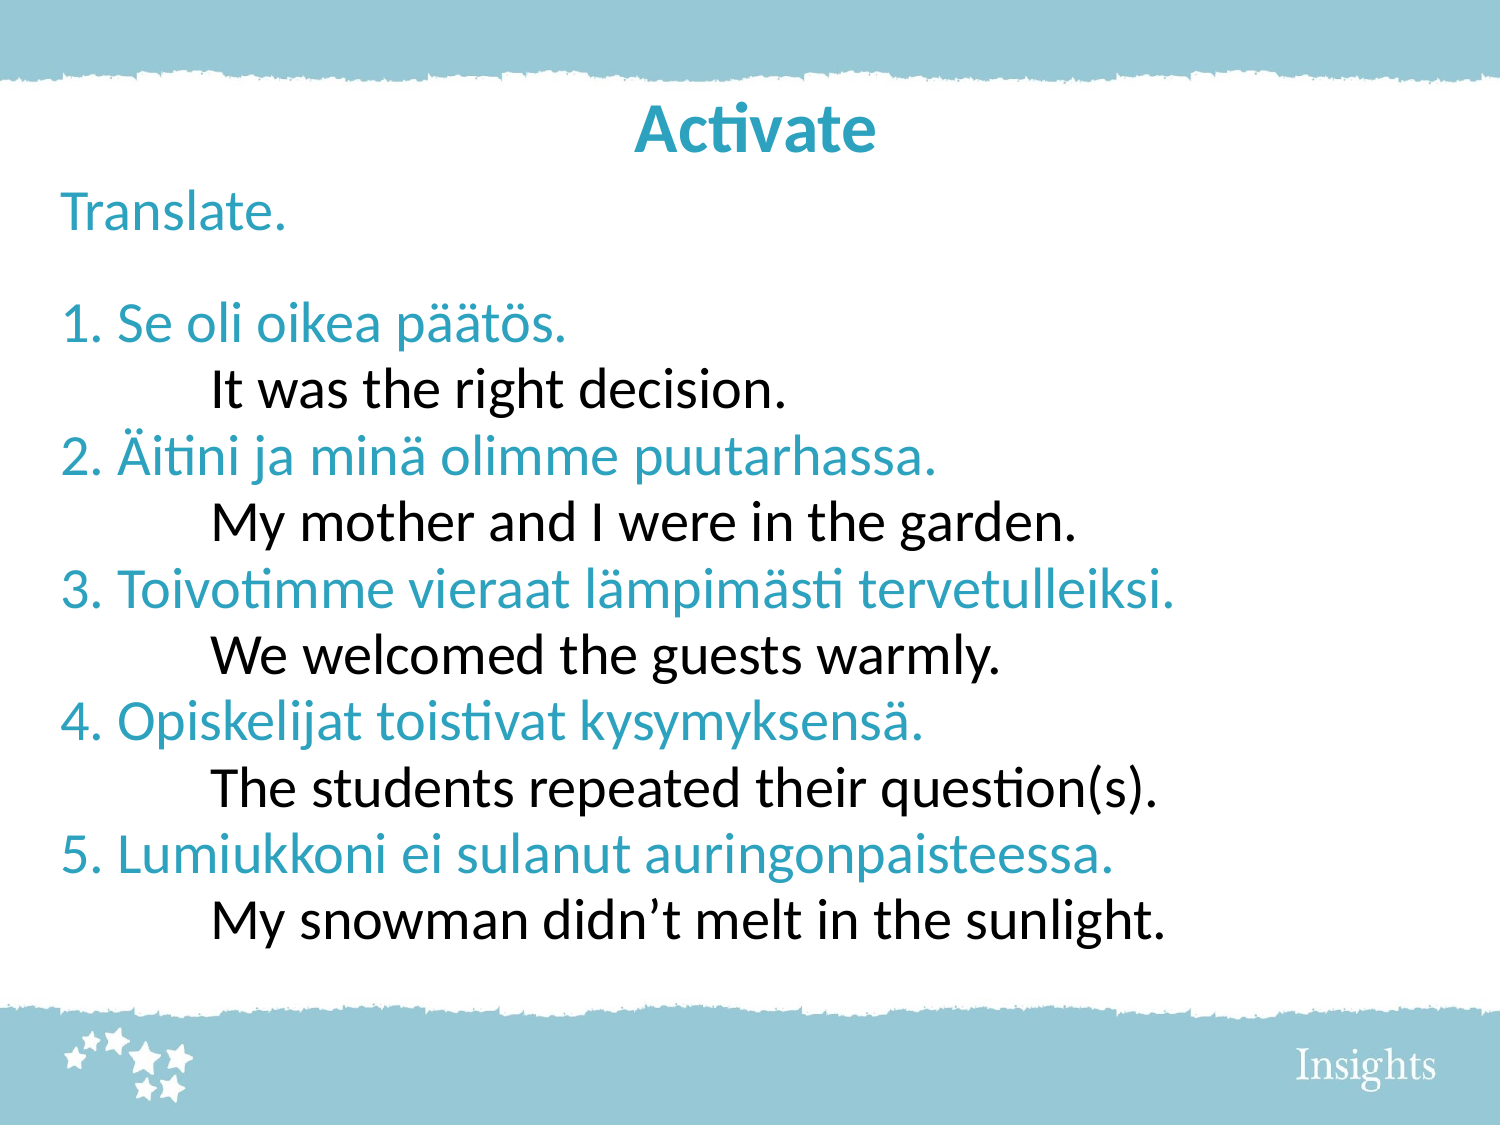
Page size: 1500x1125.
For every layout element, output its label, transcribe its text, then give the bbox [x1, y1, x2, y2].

list Translate. 1. Se oli oikea päätös. It was the right decision. 2. Äitini ja minä olimme puutarhassa. My mother and I were in the garden. 3. Toivotimme vieraat lämpimästi tervetulleiksi. We welcomed the guests warmly. 4. Opiskelijat toistivat kysymyksensä. The students repeated their question(s). 5. Lumiukkoni ei sulanut auringonpaisteessa. My snowman didn’t melt in the sunlight. [51, 177, 1461, 983]
title Activate [80, 79, 1432, 177]
picture [0, 0, 1500, 1125]
